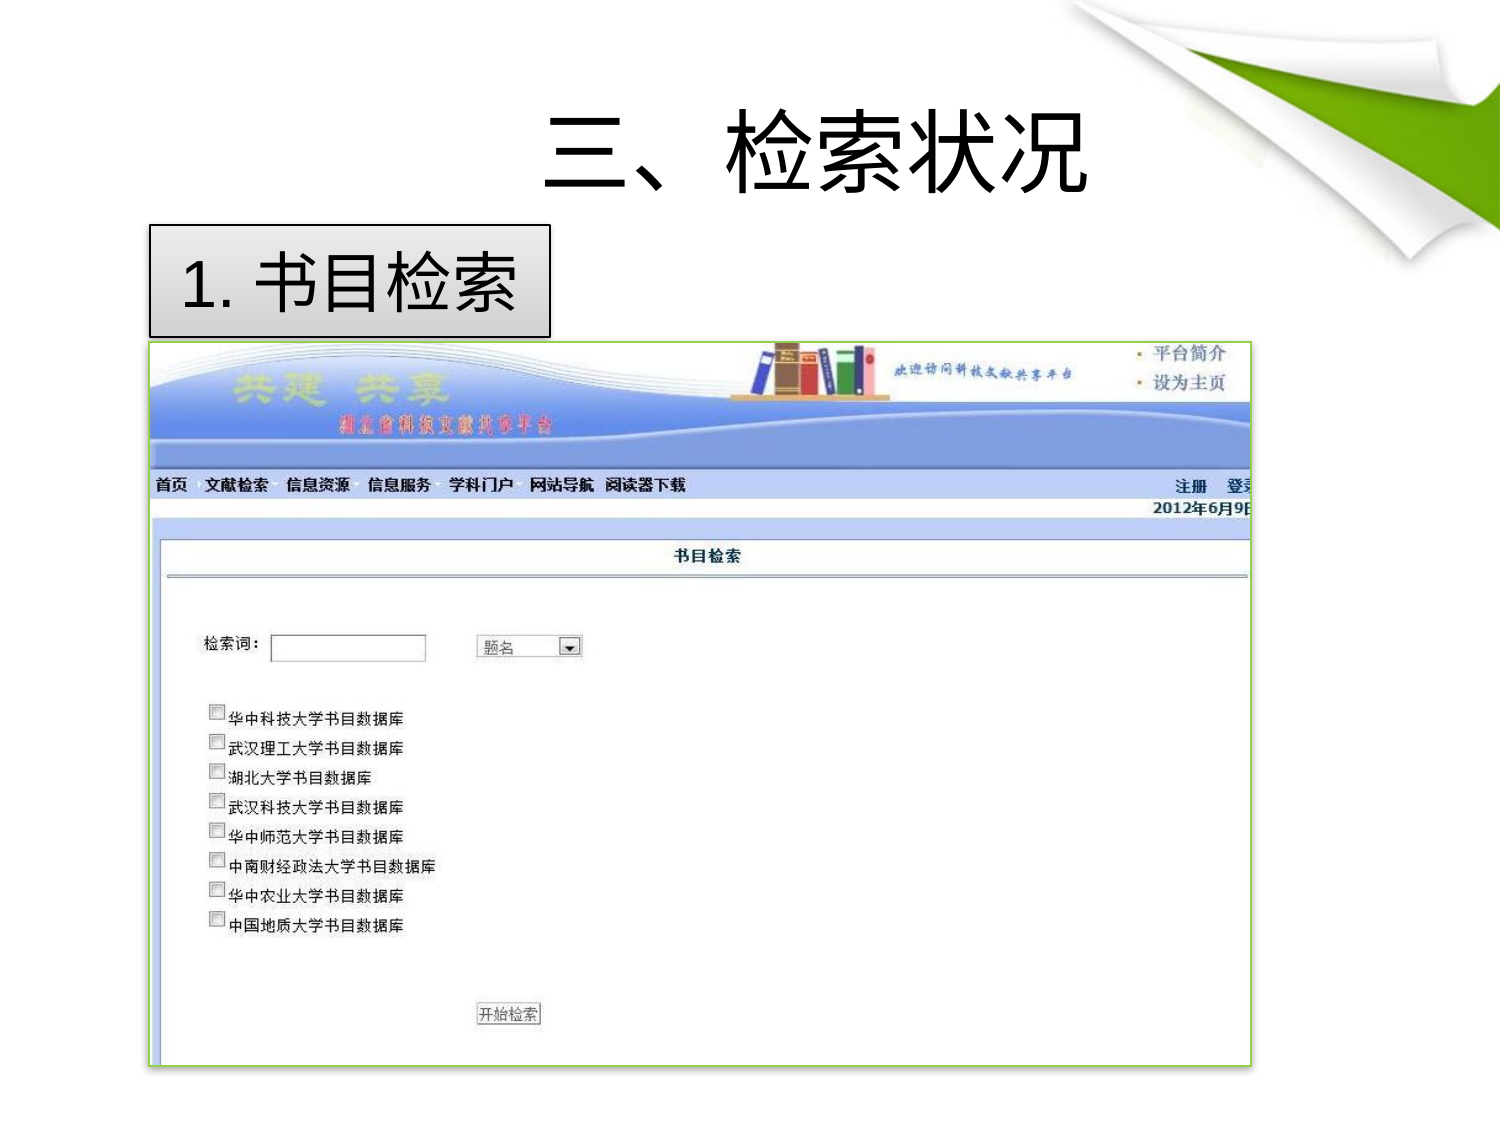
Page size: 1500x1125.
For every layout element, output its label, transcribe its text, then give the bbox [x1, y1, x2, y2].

text_box 1.书目检索 [149, 224, 551, 338]
text_box 三、检索状况 [525, 87, 1150, 213]
picture [0, 0, 1500, 1125]
